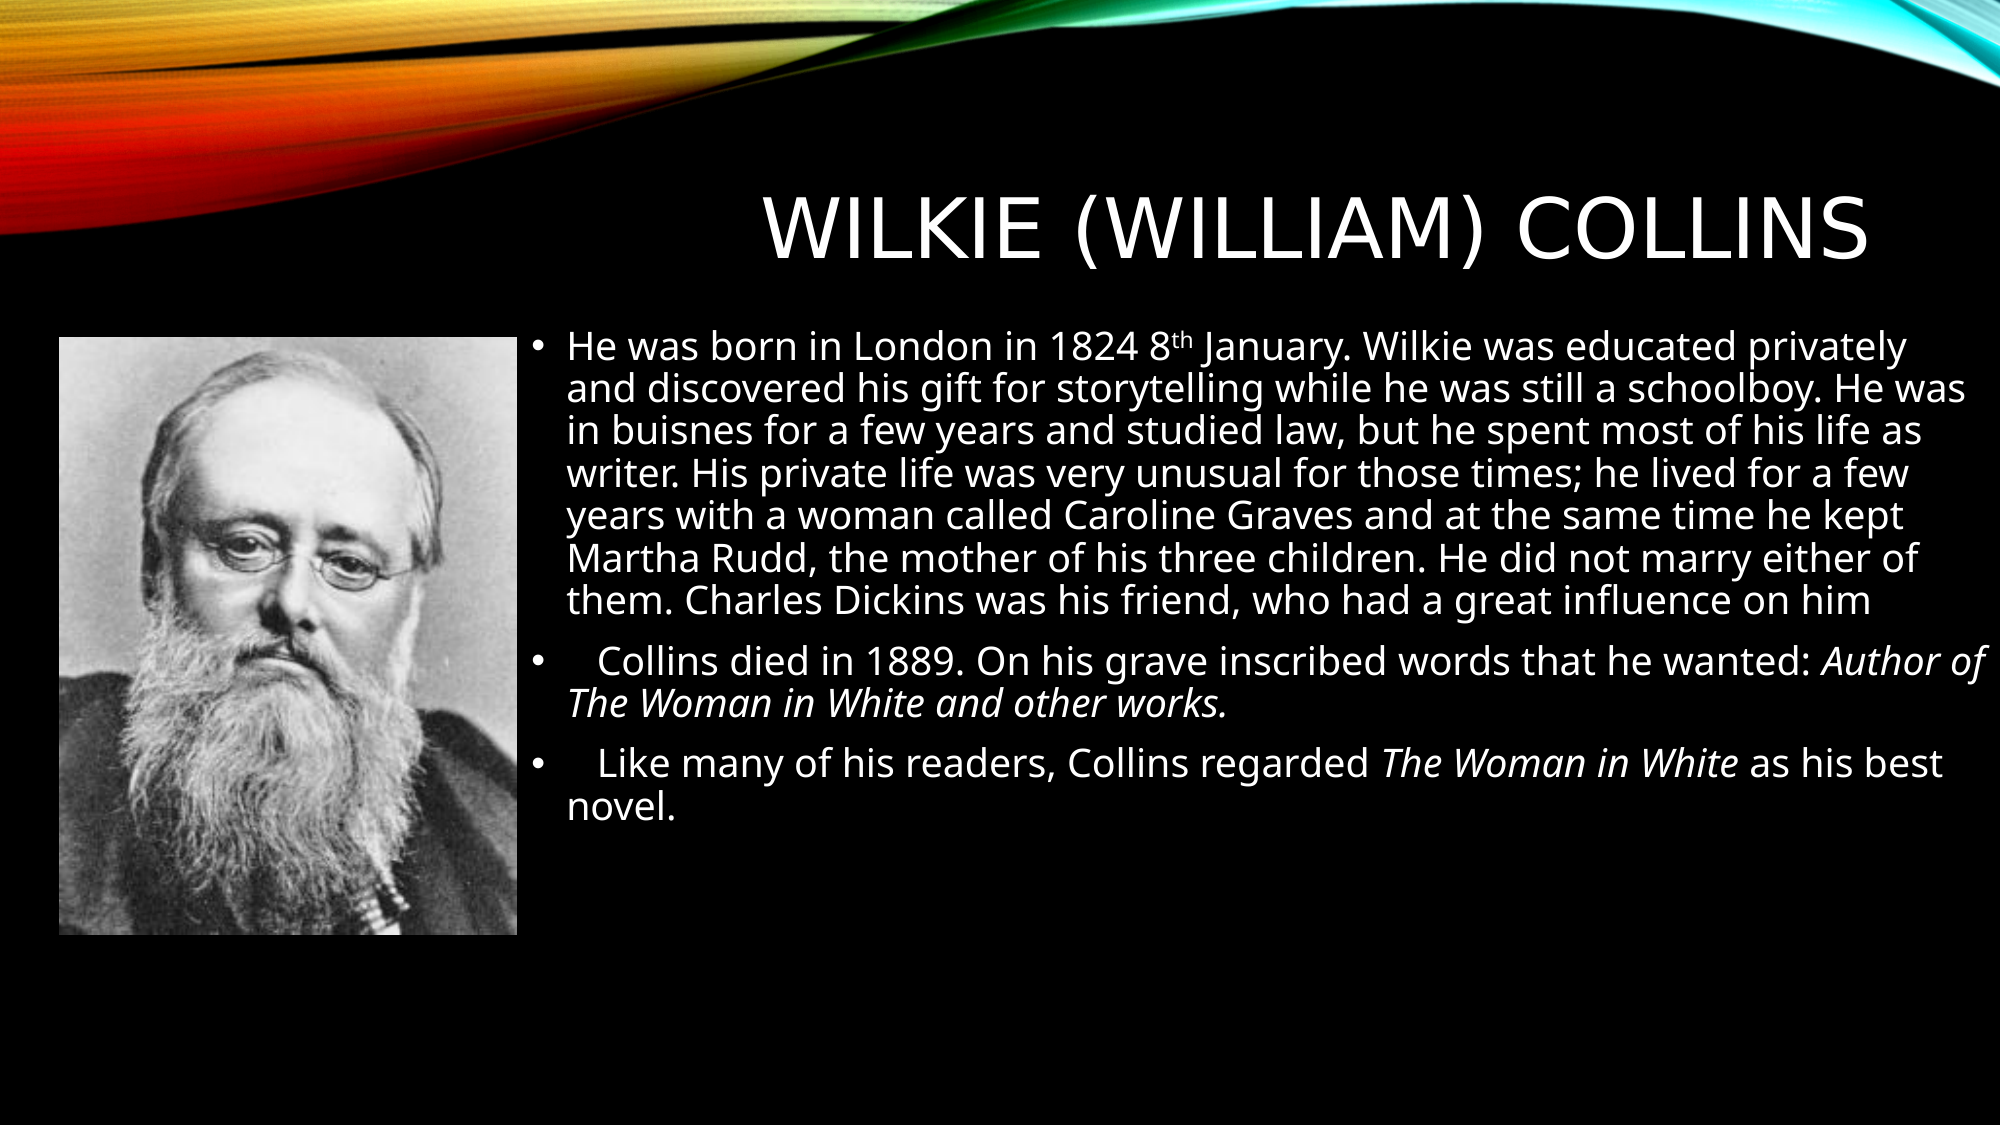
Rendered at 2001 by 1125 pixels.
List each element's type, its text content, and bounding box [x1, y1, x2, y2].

picture [59, 337, 517, 935]
picture [0, 0, 2000, 237]
title Wilkie (william) collins [474, 125, 1888, 337]
list He was born in London in 1824 8th January. Wilkie was educated privately and discovered his gift for storytelling while he was still a schoolboy. He was in buisnes for a few years and studied law, but he spent most of his life as writer. His private life was very unusual for those times; he lived for a few years with a woman called Caroline Graves and at the same time he kept Martha Rudd, the mother of his three children. He did not marry either of them. Charles Dickins was his friend, who had a great influence on him Collins died in 1889. On his grave inscribed words that he wanted: Author of The Woman in White and other works. Like many of his readers, Collins regarded The Woman in White as his best novel. [516, 318, 2000, 848]
